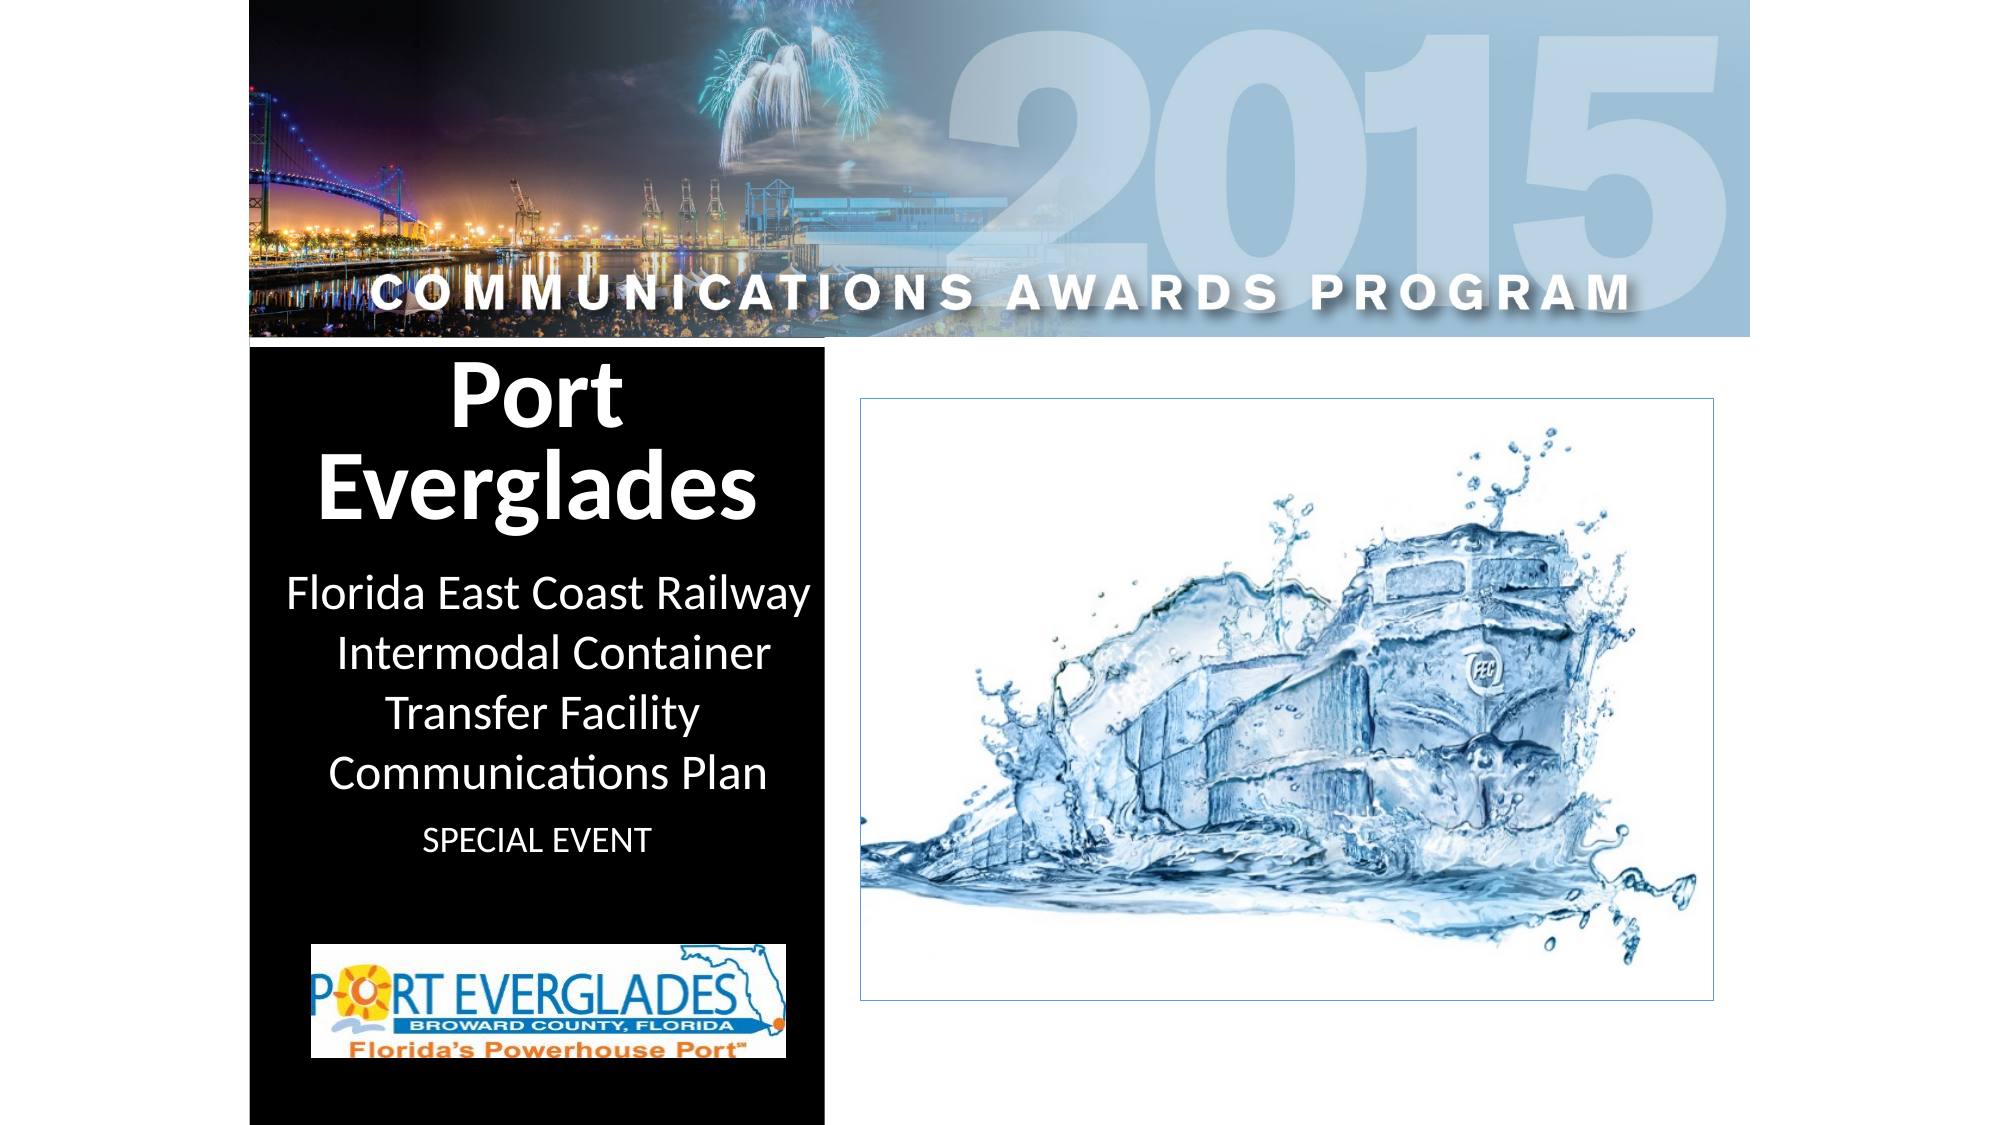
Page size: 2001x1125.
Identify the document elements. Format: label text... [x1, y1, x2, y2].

picture [249, 0, 1750, 337]
picture [311, 944, 786, 1058]
picture [860, 398, 1714, 1001]
text_box SPECIAL EVENT [249, 807, 825, 868]
text_box Port Everglades [249, 348, 825, 547]
text_box Florida East Coast Railway Intermodal Container Transfer Facility Communications Plan [261, 552, 836, 808]
text_box [249, 868, 825, 1125]
text_box [249, 547, 825, 807]
